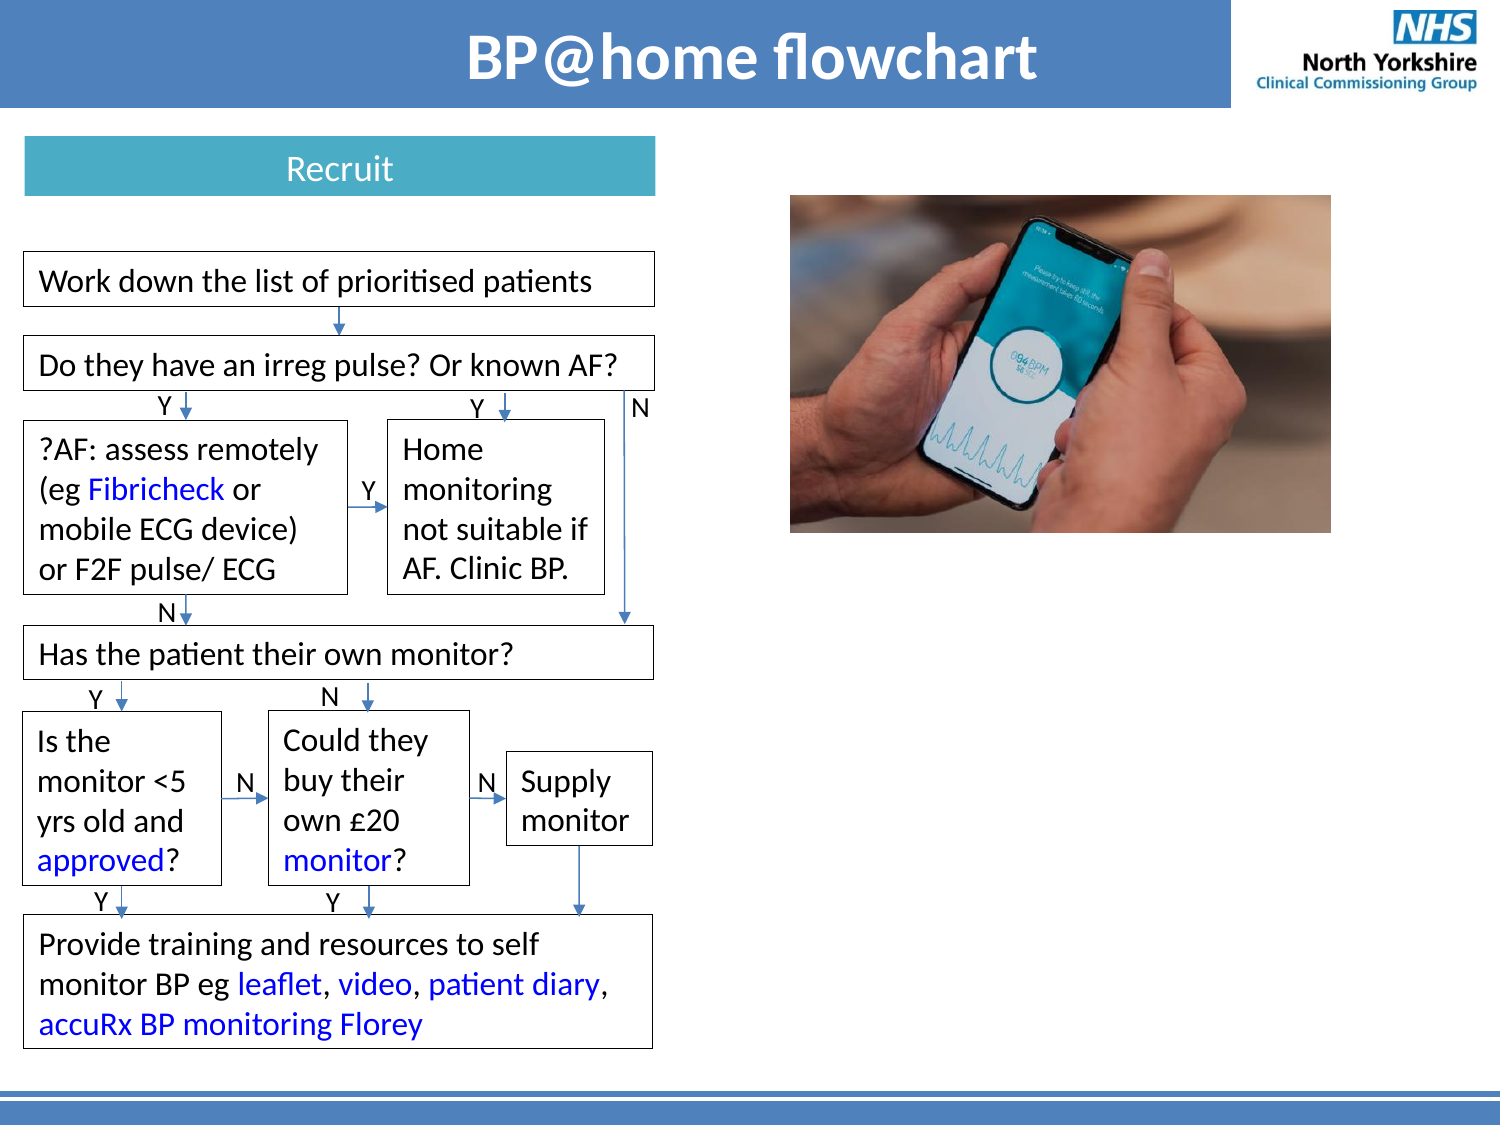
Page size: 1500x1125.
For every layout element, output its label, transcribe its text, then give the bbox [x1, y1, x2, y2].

text_box ?AF: assess remotely (eg Fibricheck or mobile ECG device) or F2F pulse/ ECG [23, 420, 348, 595]
text_box Could they buy their own £20 monitor? [268, 710, 470, 886]
text_box Is the monitor <5 yrs old and approved? [22, 711, 222, 886]
text_box Y [455, 382, 485, 432]
text_box Home monitoring not suitable if AF. Clinic BP. [387, 419, 605, 595]
text_box Y [347, 463, 377, 507]
picture [1256, 10, 1477, 95]
text_box Y [79, 875, 109, 925]
text_box Y [311, 876, 341, 926]
text_box Recruit [24, 136, 656, 196]
text_box Y [73, 672, 104, 723]
text_box Provide training and resources to self monitor BP eg leaflet, video, patient diary, accuRx BP monitoring Florey [23, 914, 653, 1049]
title BP@home flowchart [78, 0, 1428, 107]
text_box Supply monitor [506, 751, 653, 846]
text_box Do they have an irreg pulse? Or known AF? [23, 335, 655, 391]
text_box N [463, 756, 493, 806]
picture [790, 195, 1332, 533]
text_box Has the patient their own monitor? [23, 625, 654, 680]
text_box N [616, 380, 646, 431]
text_box N [142, 585, 173, 636]
text_box Work down the list of prioritised patients [23, 251, 655, 307]
text_box N [221, 756, 251, 798]
text_box Y [142, 379, 173, 429]
text_box N [306, 670, 336, 721]
text_box [1231, 0, 1500, 110]
